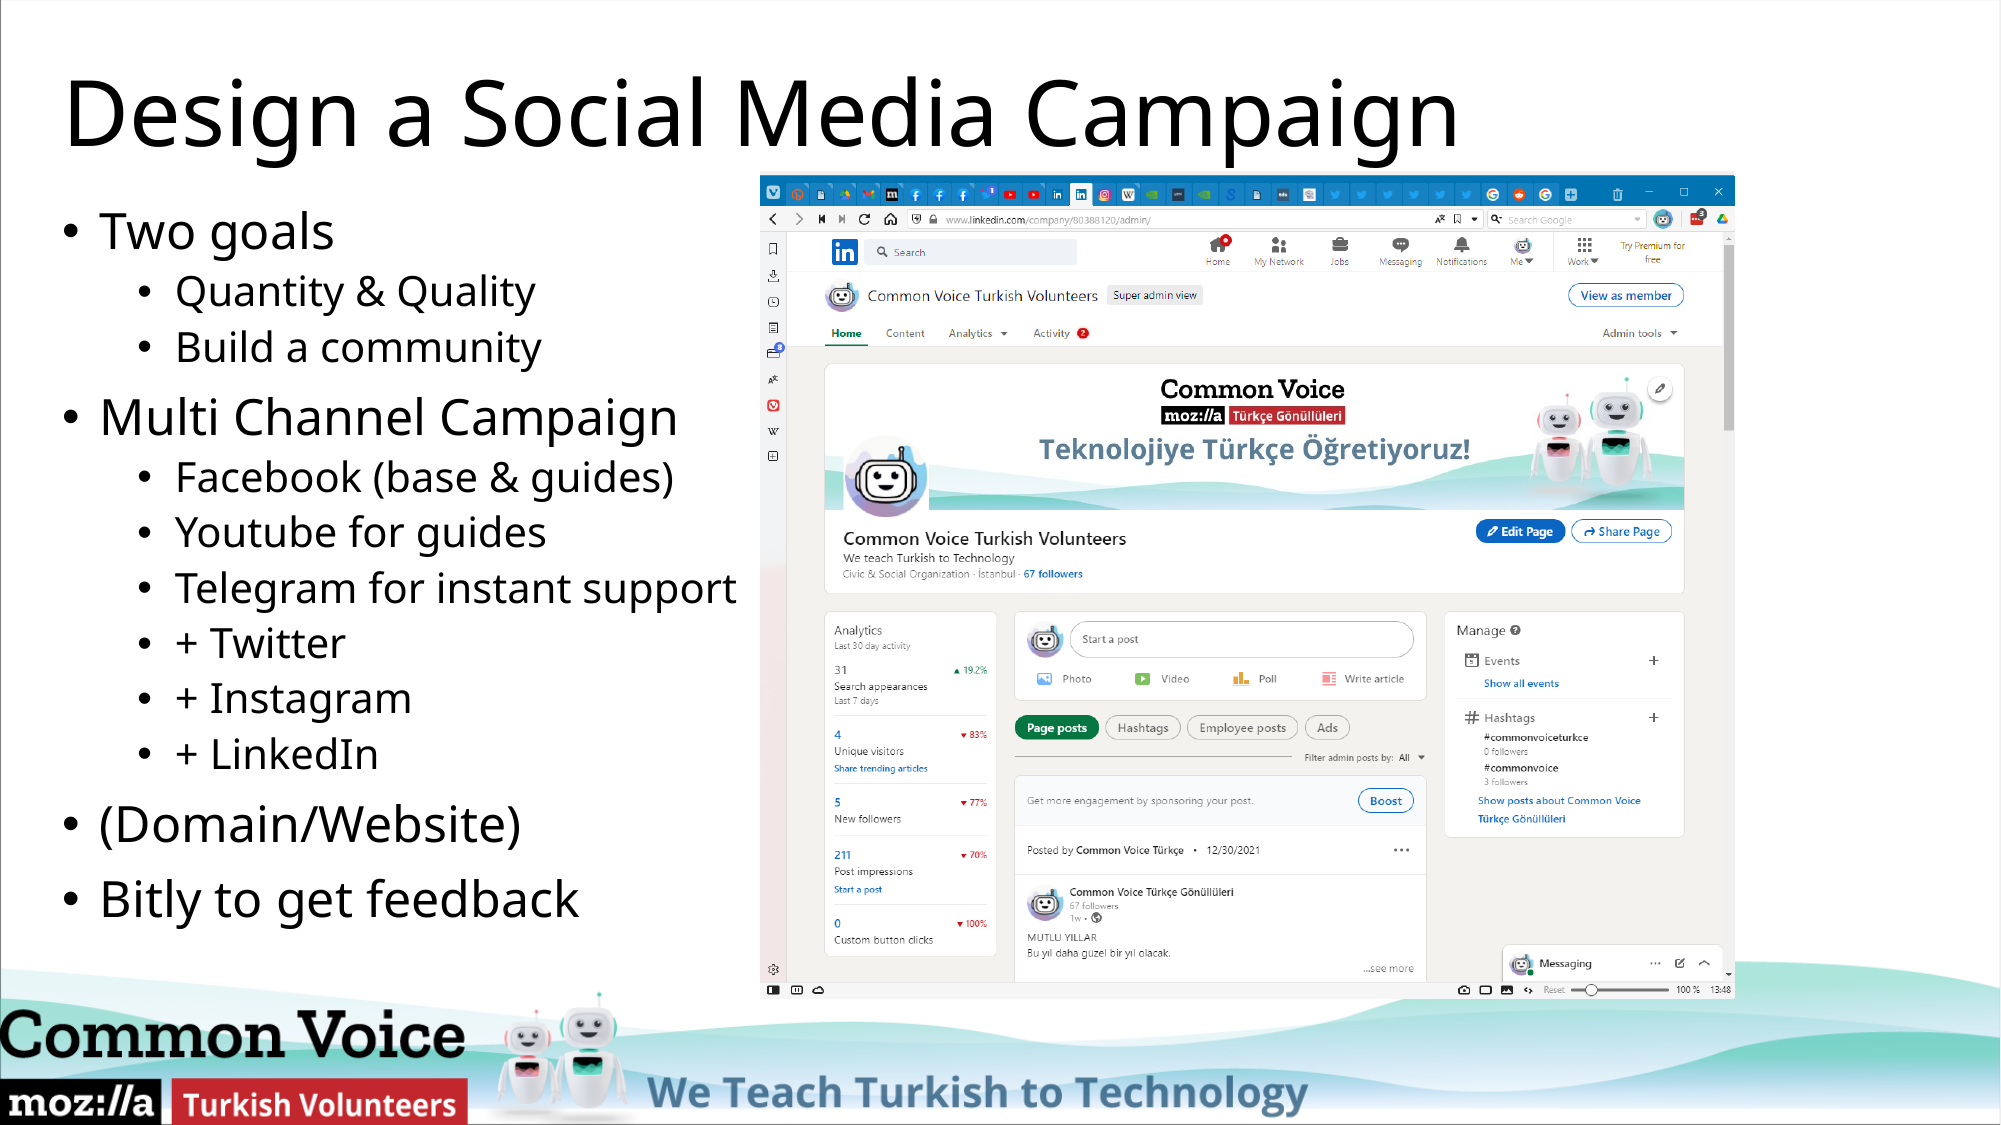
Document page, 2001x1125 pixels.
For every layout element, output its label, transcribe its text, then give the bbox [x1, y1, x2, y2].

picture [0, 0, 2001, 1125]
title Design a Social Media Campaign [47, 59, 1773, 188]
list Two goals Quantity & Quality Build a community Multi Channel Campaign Facebook (base & guides) Youtube for guides Telegram for instant support + Twitter + Instagram + LinkedIn (Domain/Website) Bitly to get feedback [47, 199, 760, 975]
